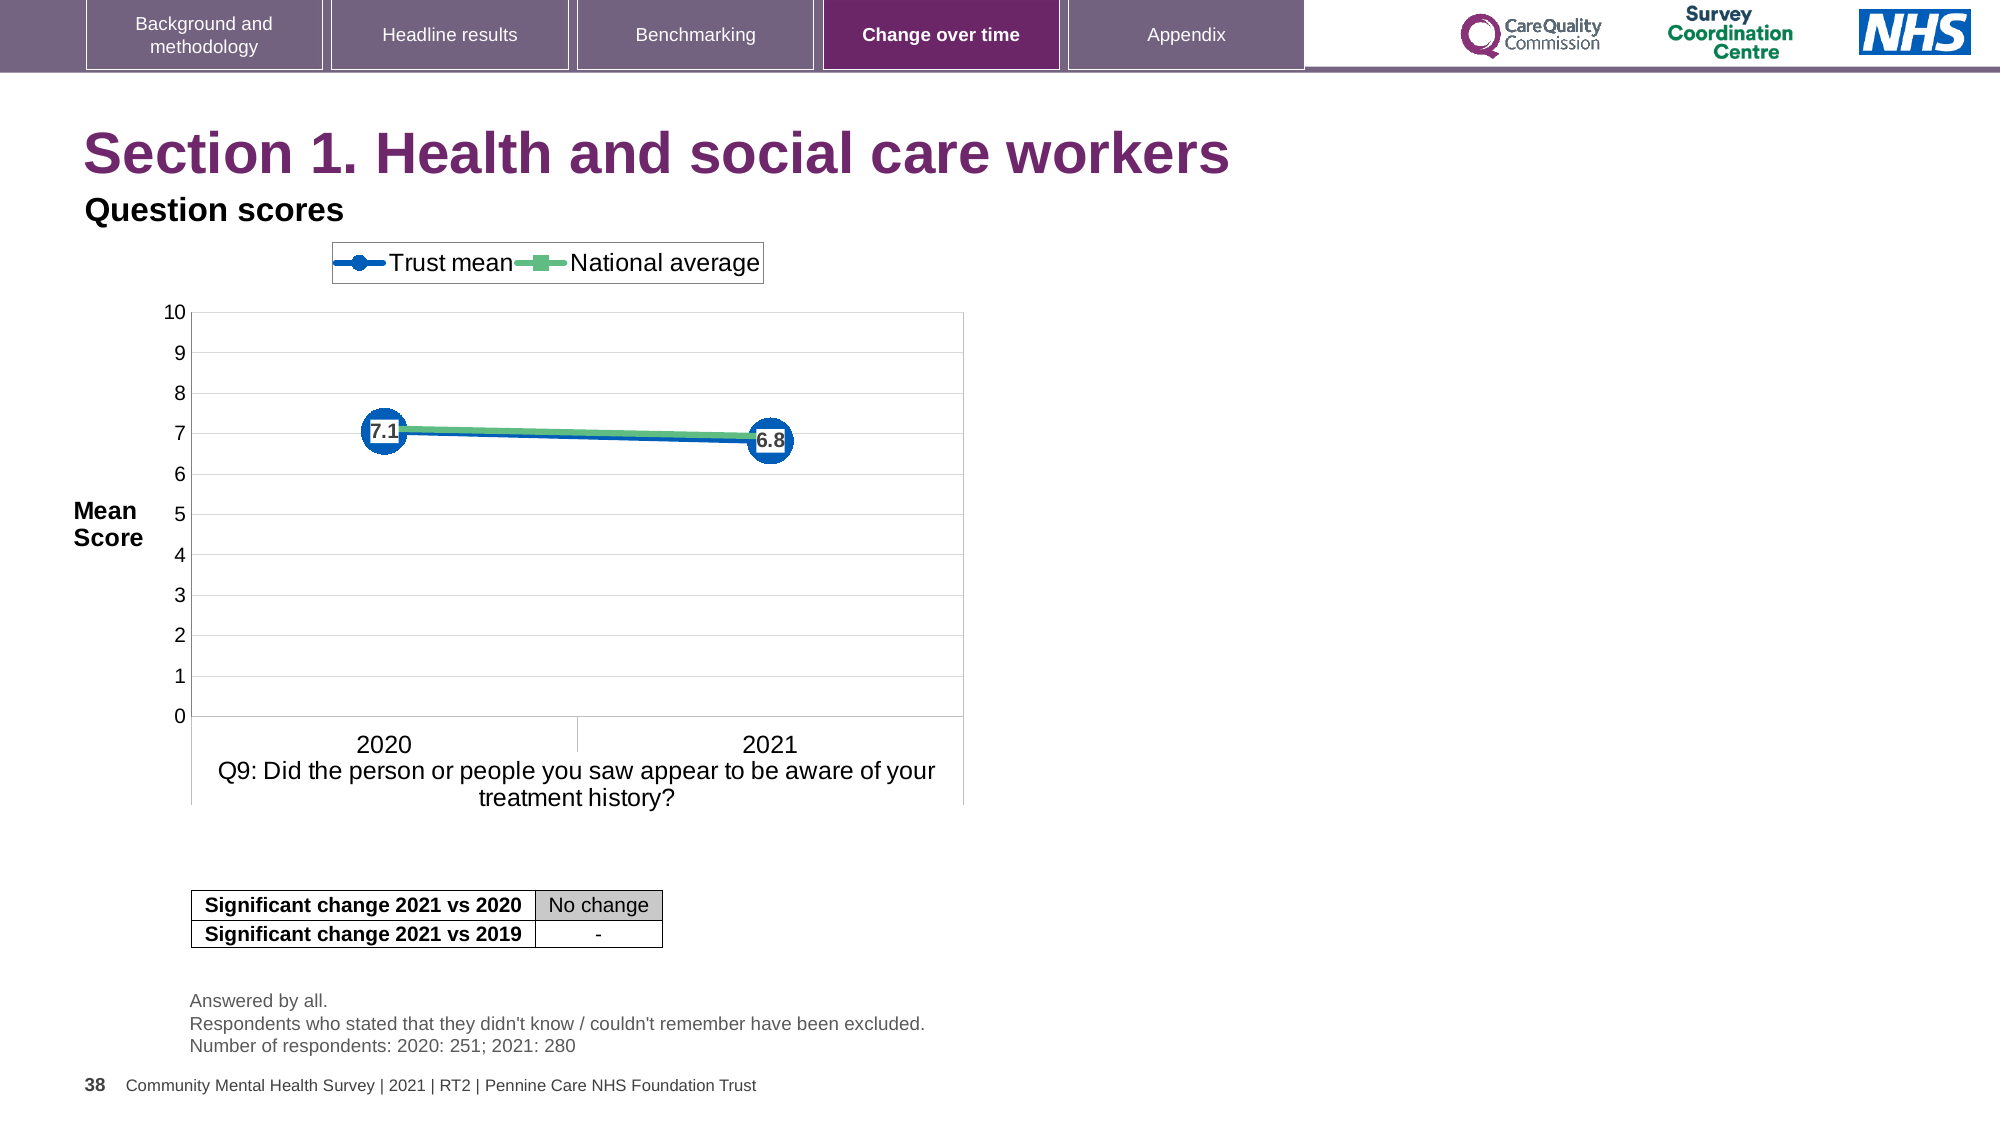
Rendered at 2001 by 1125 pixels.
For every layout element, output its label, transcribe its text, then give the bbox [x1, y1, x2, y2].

chart [68, 240, 966, 858]
picture [1859, 9, 1971, 55]
picture [1666, 3, 1794, 61]
title Section 1. Health and social care workers [68, 100, 1942, 209]
table_header Significant change 2021 vs 2020 [192, 891, 535, 920]
table_cell Significant change 2021 vs 2019 [192, 921, 535, 947]
text_box 38 [84, 1065, 122, 1125]
table_cell - [536, 921, 662, 947]
text_box Question scores [84, 185, 1864, 229]
text_box Answered by all. Respondents who stated that they didn't know / couldn't remember have been excluded. Number of respondents: 2020: 251; 2021: 280 [174, 981, 1103, 1064]
table_header No change [536, 891, 662, 920]
picture [1460, 13, 1602, 59]
